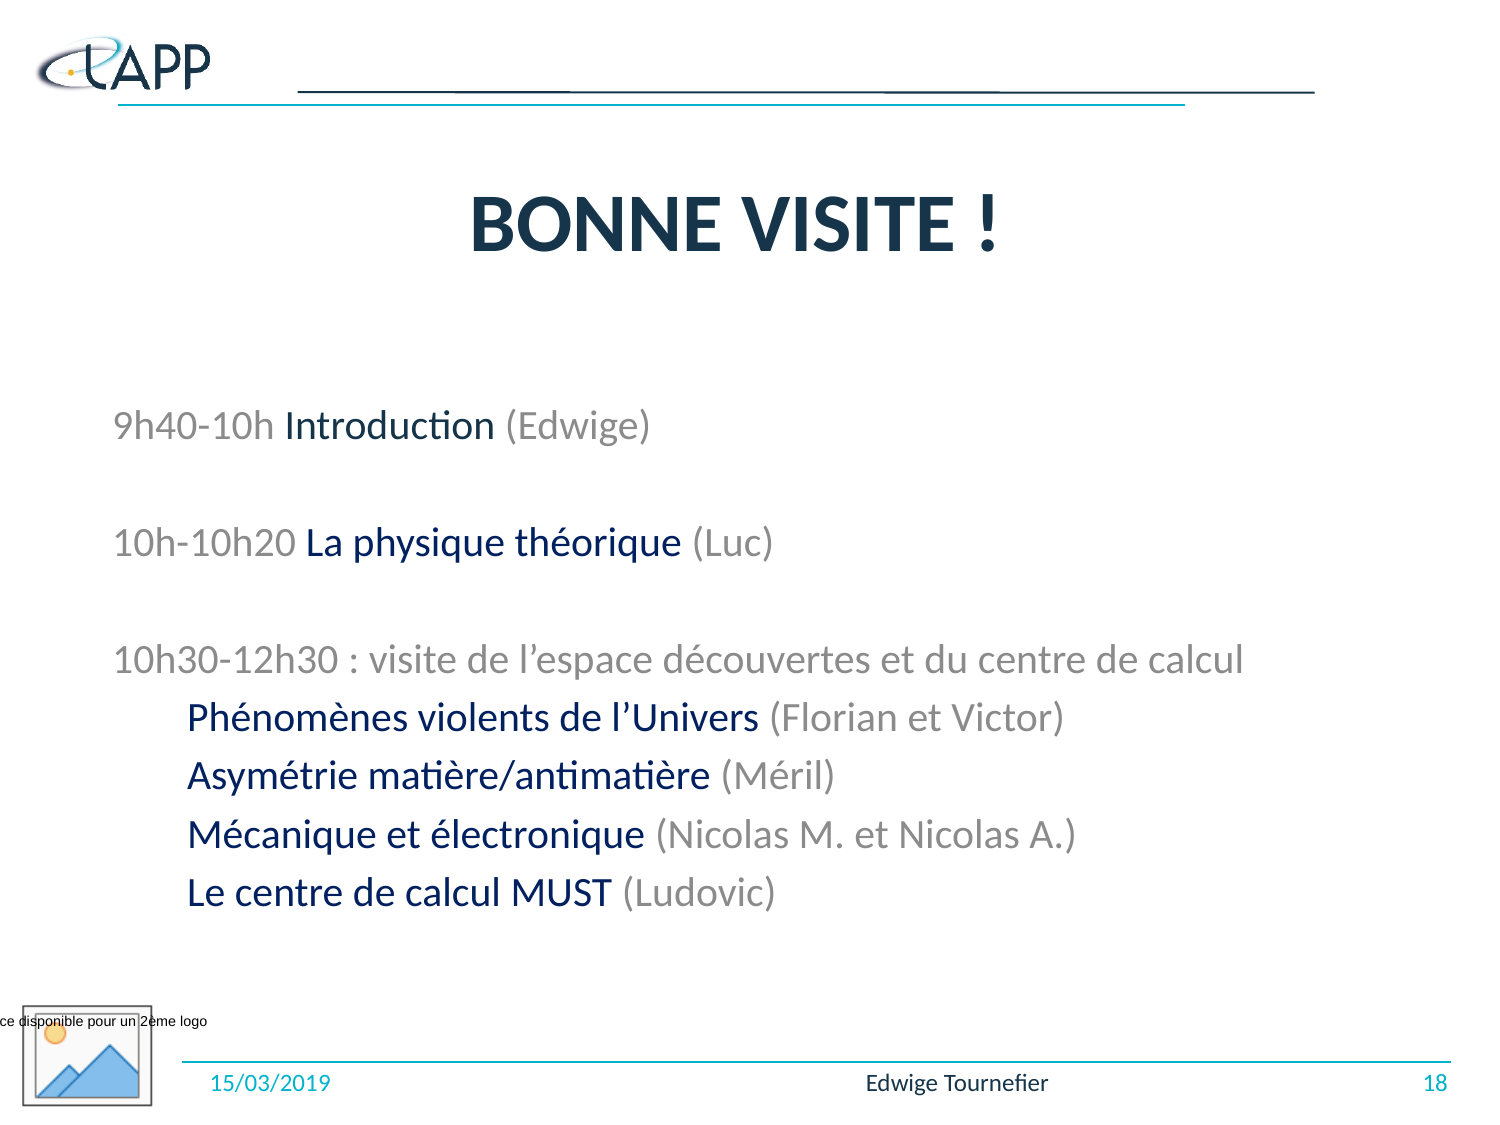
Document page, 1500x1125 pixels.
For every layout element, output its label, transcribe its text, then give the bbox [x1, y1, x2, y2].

slide_number 18 [1293, 1058, 1463, 1111]
picture [32, 33, 210, 93]
picture [18, 1001, 157, 1111]
footer Edwige Tournefier [704, 1058, 1211, 1111]
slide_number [194, 1058, 628, 1111]
text_box 9h40-10h Introduction (Edwige) 10h-10h20 La physique théorique (Luc) 10h30-12h30 : visite de l’espace découvertes et du centre de calcul Phénomènes violents de l’Univers (Florian et Victor) Asymétrie matière/antimatière (Méril) Mécanique et électronique (Nicolas M. et Nicolas A.) Le centre de calcul MUST (Ludovic) [97, 272, 1409, 923]
title Bonne Visite ! [454, 160, 1051, 272]
